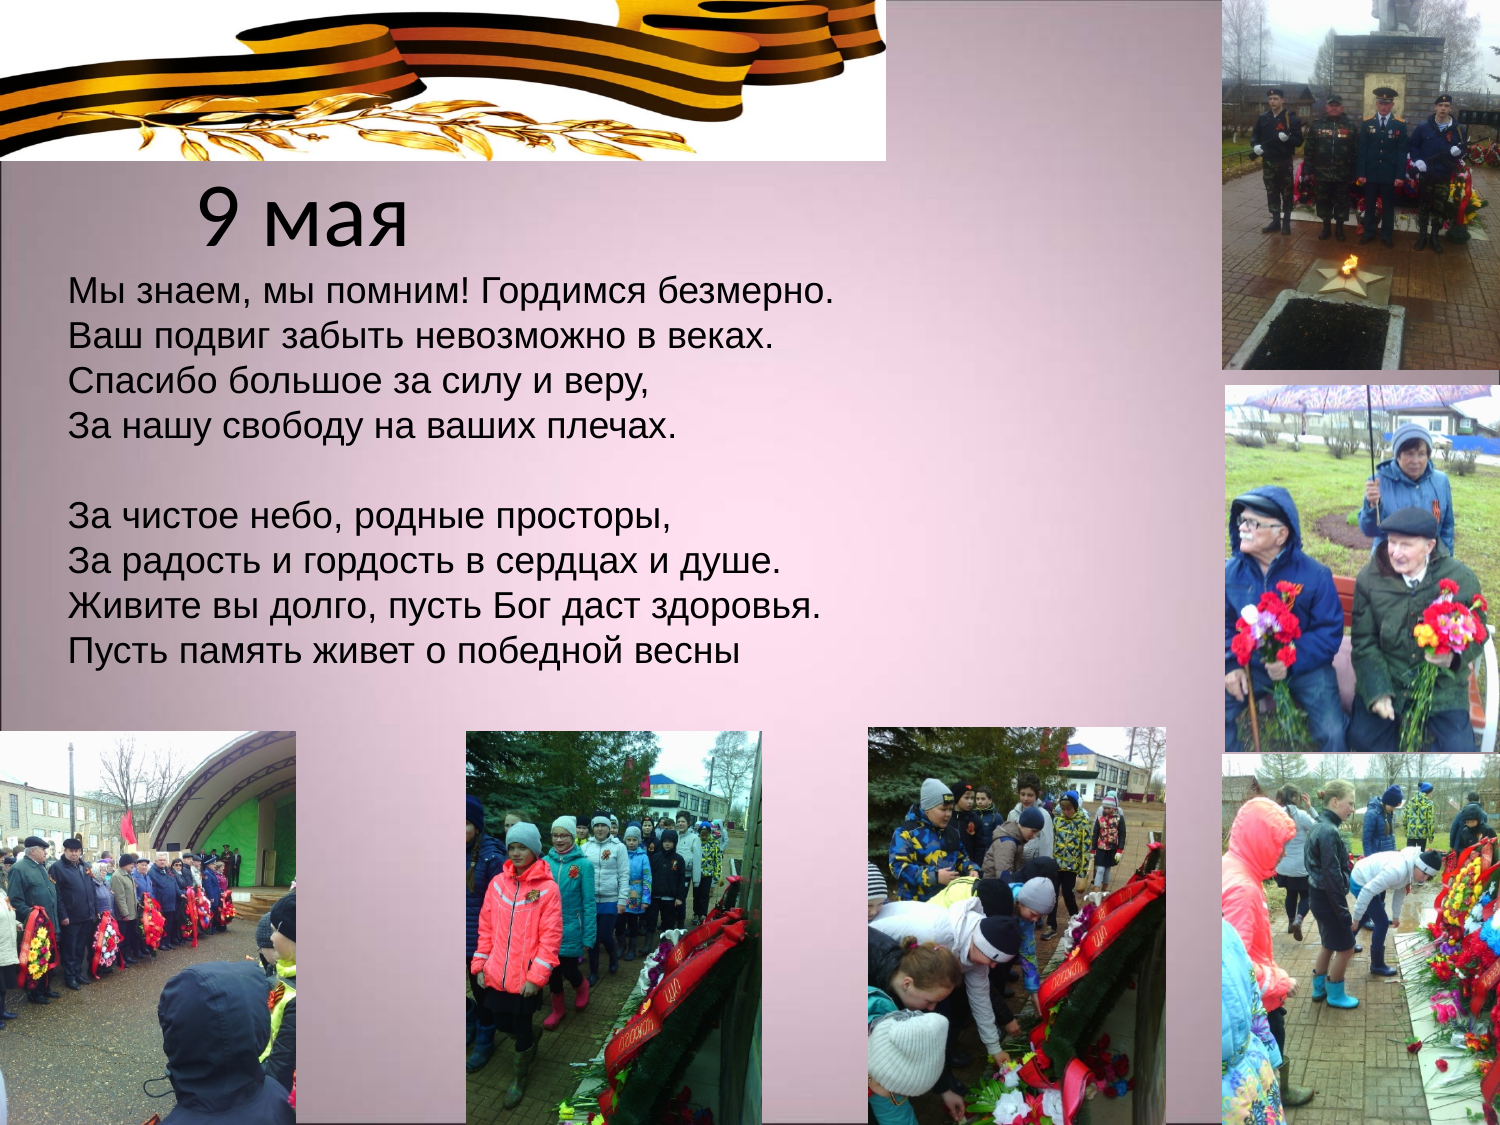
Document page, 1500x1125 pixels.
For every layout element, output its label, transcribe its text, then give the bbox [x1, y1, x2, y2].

title 9 мая [0, 54, 979, 256]
picture [0, 0, 1500, 1125]
text_box Мы знаем, мы помним! Гордимся безмерно. Ваш подвиг забыть невозможно в веках. Спасибо большое за силу и веру, За нашу свободу на ваших плечах. За чистое небо, родные просторы, За радость и гордость в сердцах и душе. Живите вы долго, пусть Бог даст здоровья. Пусть память живет о победной весны [53, 214, 1128, 724]
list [1225, 385, 1500, 752]
